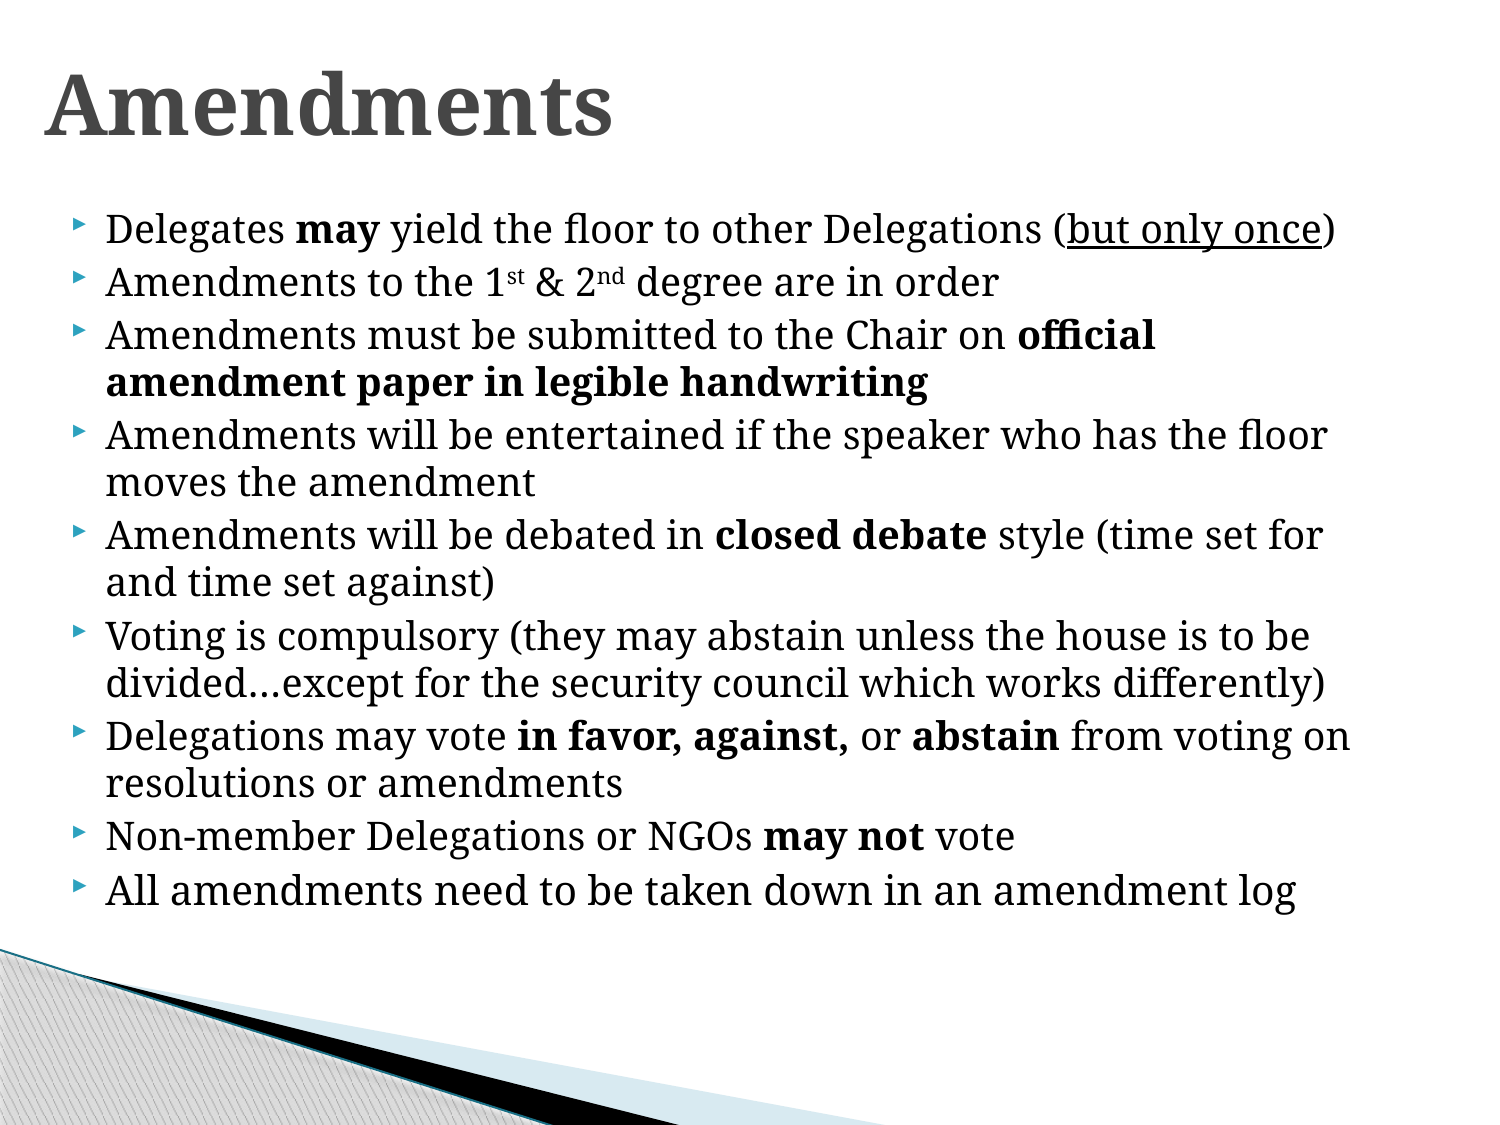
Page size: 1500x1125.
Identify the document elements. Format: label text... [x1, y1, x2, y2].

list Delegates may yield the floor to other Delegations (but only once) Amendments to the 1st & 2nd degree are in order Amendments must be submitted to the Chair on official amendment paper in legible handwriting Amendments will be entertained if the speaker who has the floor moves the amendment Amendments will be debated in closed debate style (time set for and time set against) Voting is compulsory (they may abstain unless the house is to be divided…except for the security council which works differently) Delegations may vote in favor, against, or abstain from voting on resolutions or amendments Non-member Delegations or NGOs may not vote All amendments need to be taken down in an amendment log [41, 196, 1392, 939]
title Amendments [29, 42, 1255, 160]
